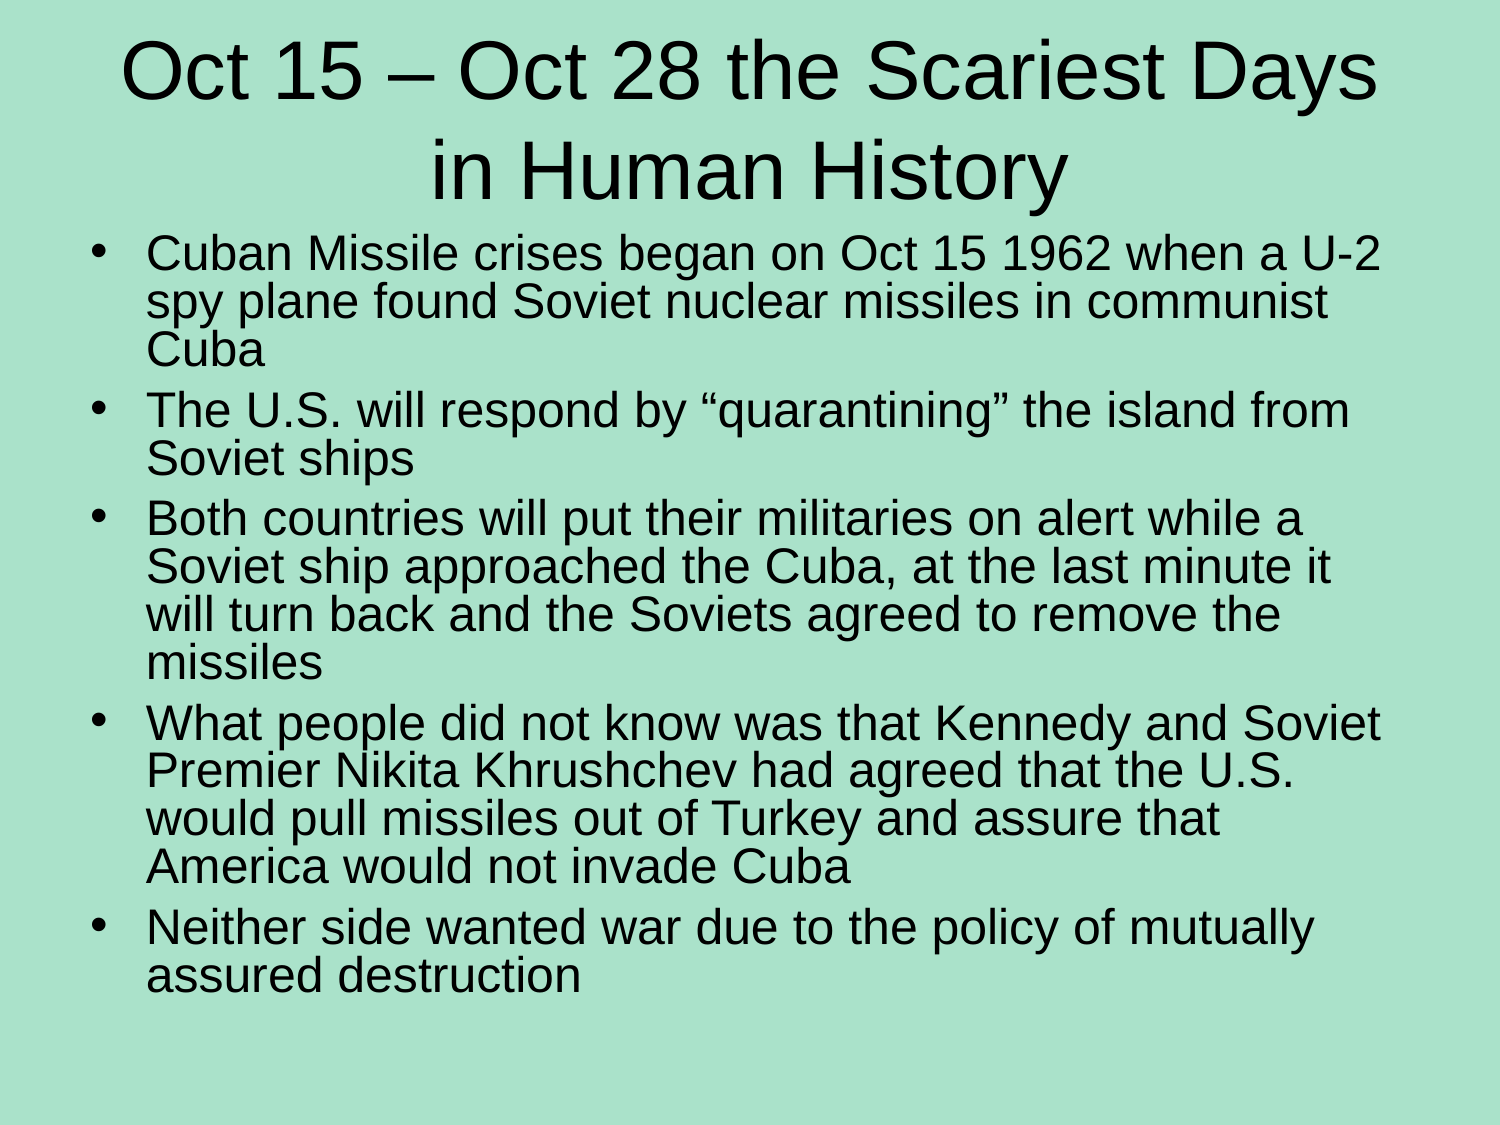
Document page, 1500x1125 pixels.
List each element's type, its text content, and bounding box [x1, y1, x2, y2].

title Oct 15 – Oct 28 the Scariest Days in Human History [75, 45, 1425, 188]
list Cuban Missile crises began on Oct 15 1962 when a U-2 spy plane found Soviet nuclear missiles in communist Cuba The U.S. will respond by “quarantining” the island from Soviet ships Both countries will put their militaries on alert while a Soviet ship approached the Cuba, at the last minute it will turn back and the Soviets agreed to remove the missiles What people did not know was that Kennedy and Soviet Premier Nikita Khrushchev had agreed that the U.S. would pull missiles out of Turkey and assure that America would not invade Cuba Neither side wanted war due to the policy of mutually assured destruction [75, 224, 1425, 1088]
